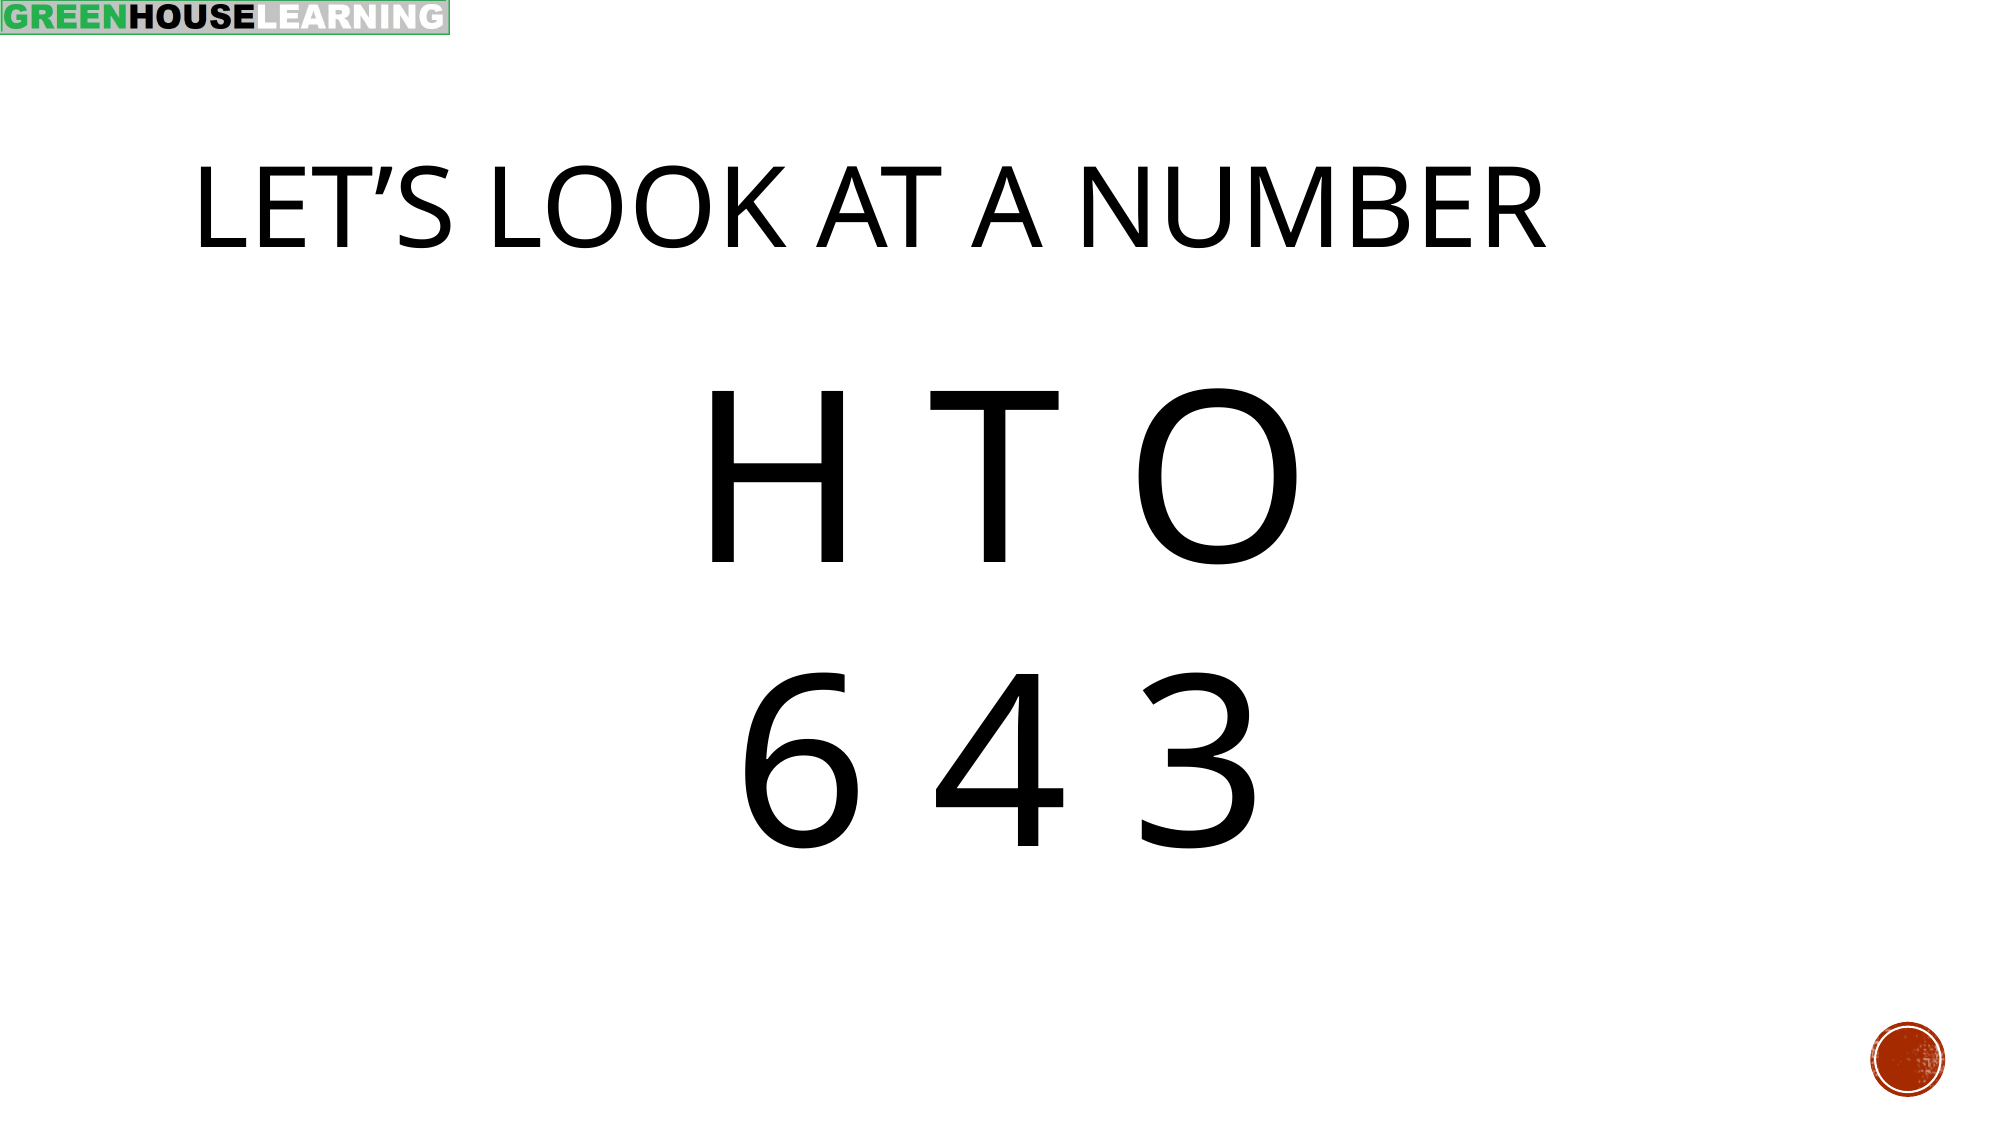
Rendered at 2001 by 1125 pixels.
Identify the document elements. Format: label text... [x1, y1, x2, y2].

title Let’s look at a number [175, 79, 1826, 344]
list H T O 6 4 3 [175, 348, 1826, 1013]
picture [0, 0, 450, 35]
